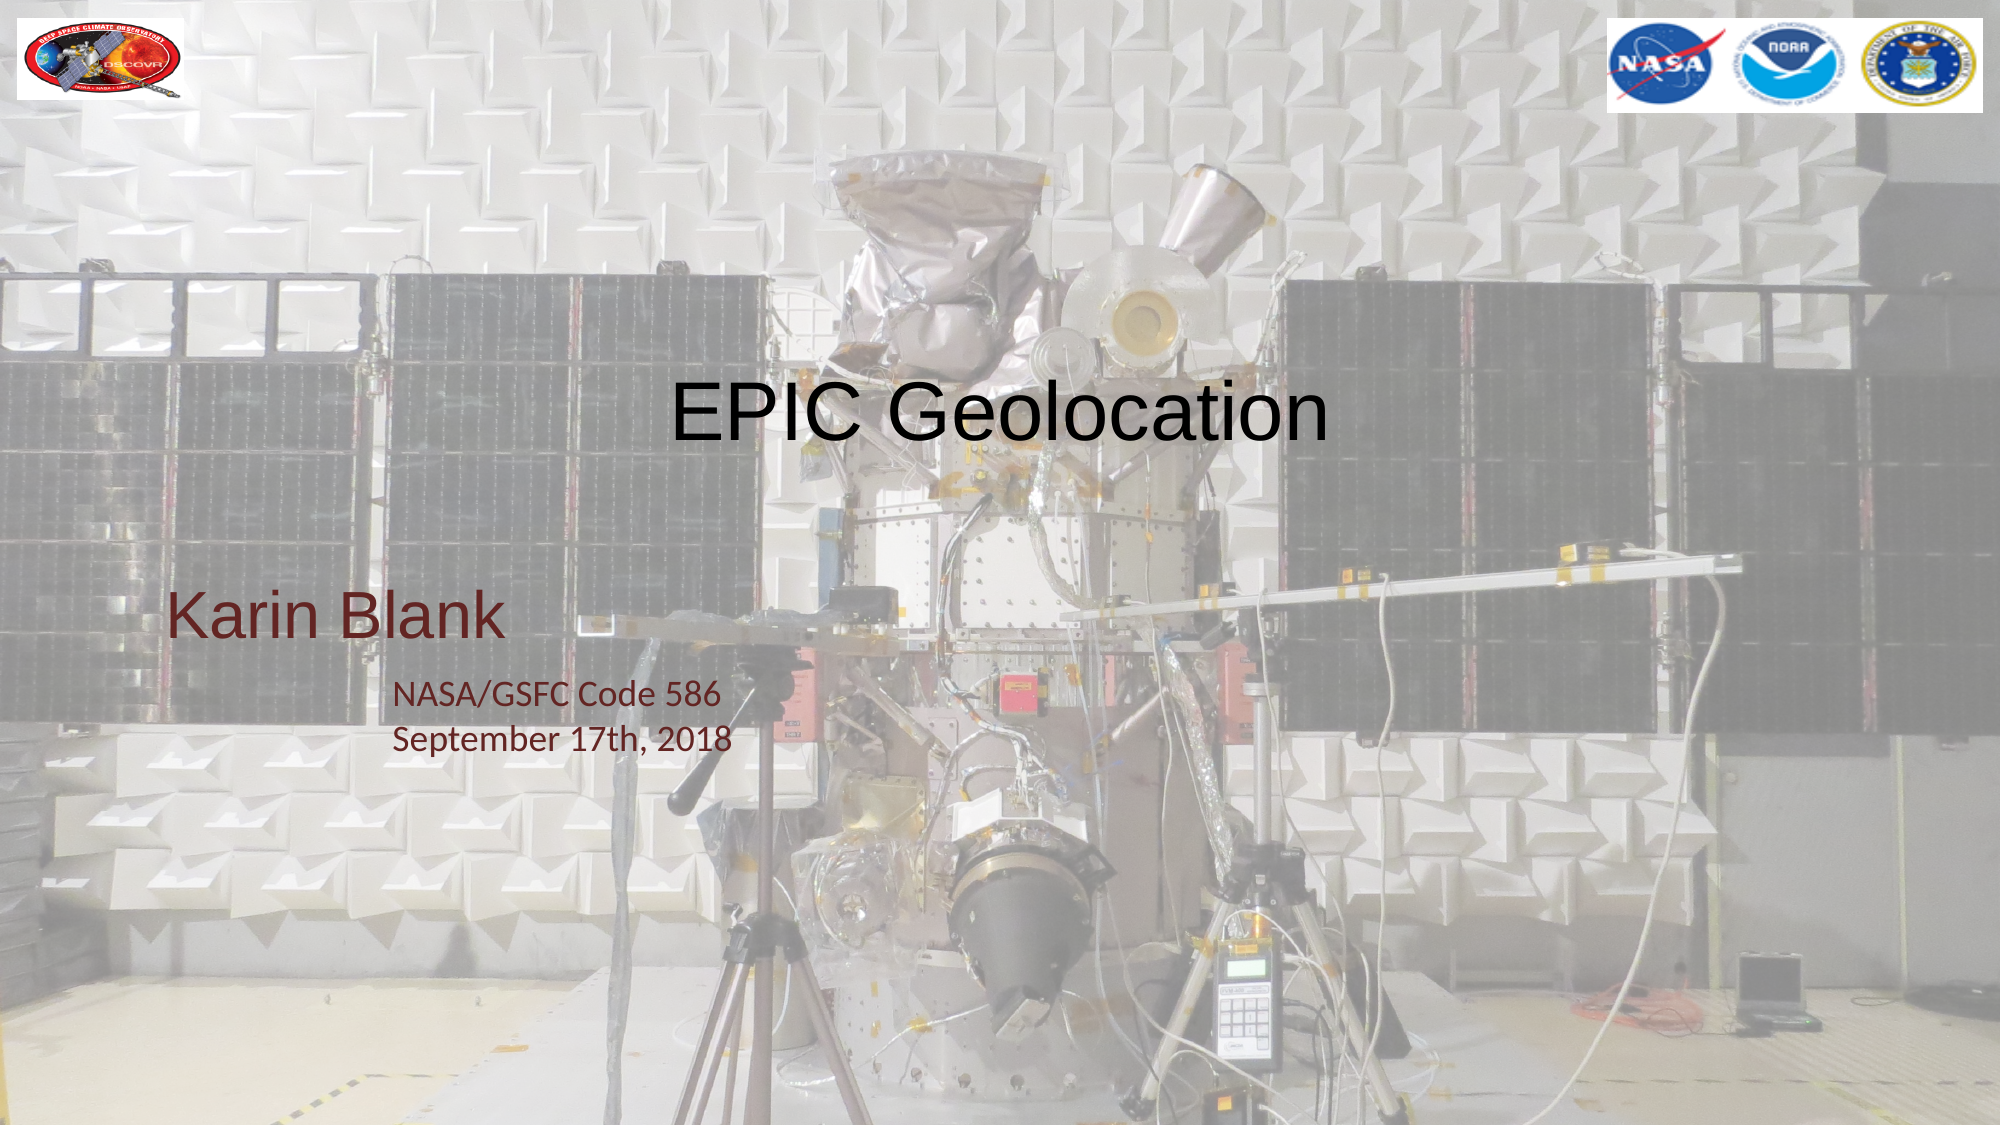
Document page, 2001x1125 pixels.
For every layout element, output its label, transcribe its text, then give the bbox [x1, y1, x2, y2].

subtitle Karin Blank [150, 564, 1850, 662]
title EPIC Geolocation [150, 349, 1850, 553]
picture [1607, 18, 1983, 113]
text_box NASA/GSFC Code 586 September 17th, 2018 [377, 661, 762, 767]
picture [17, 18, 184, 100]
